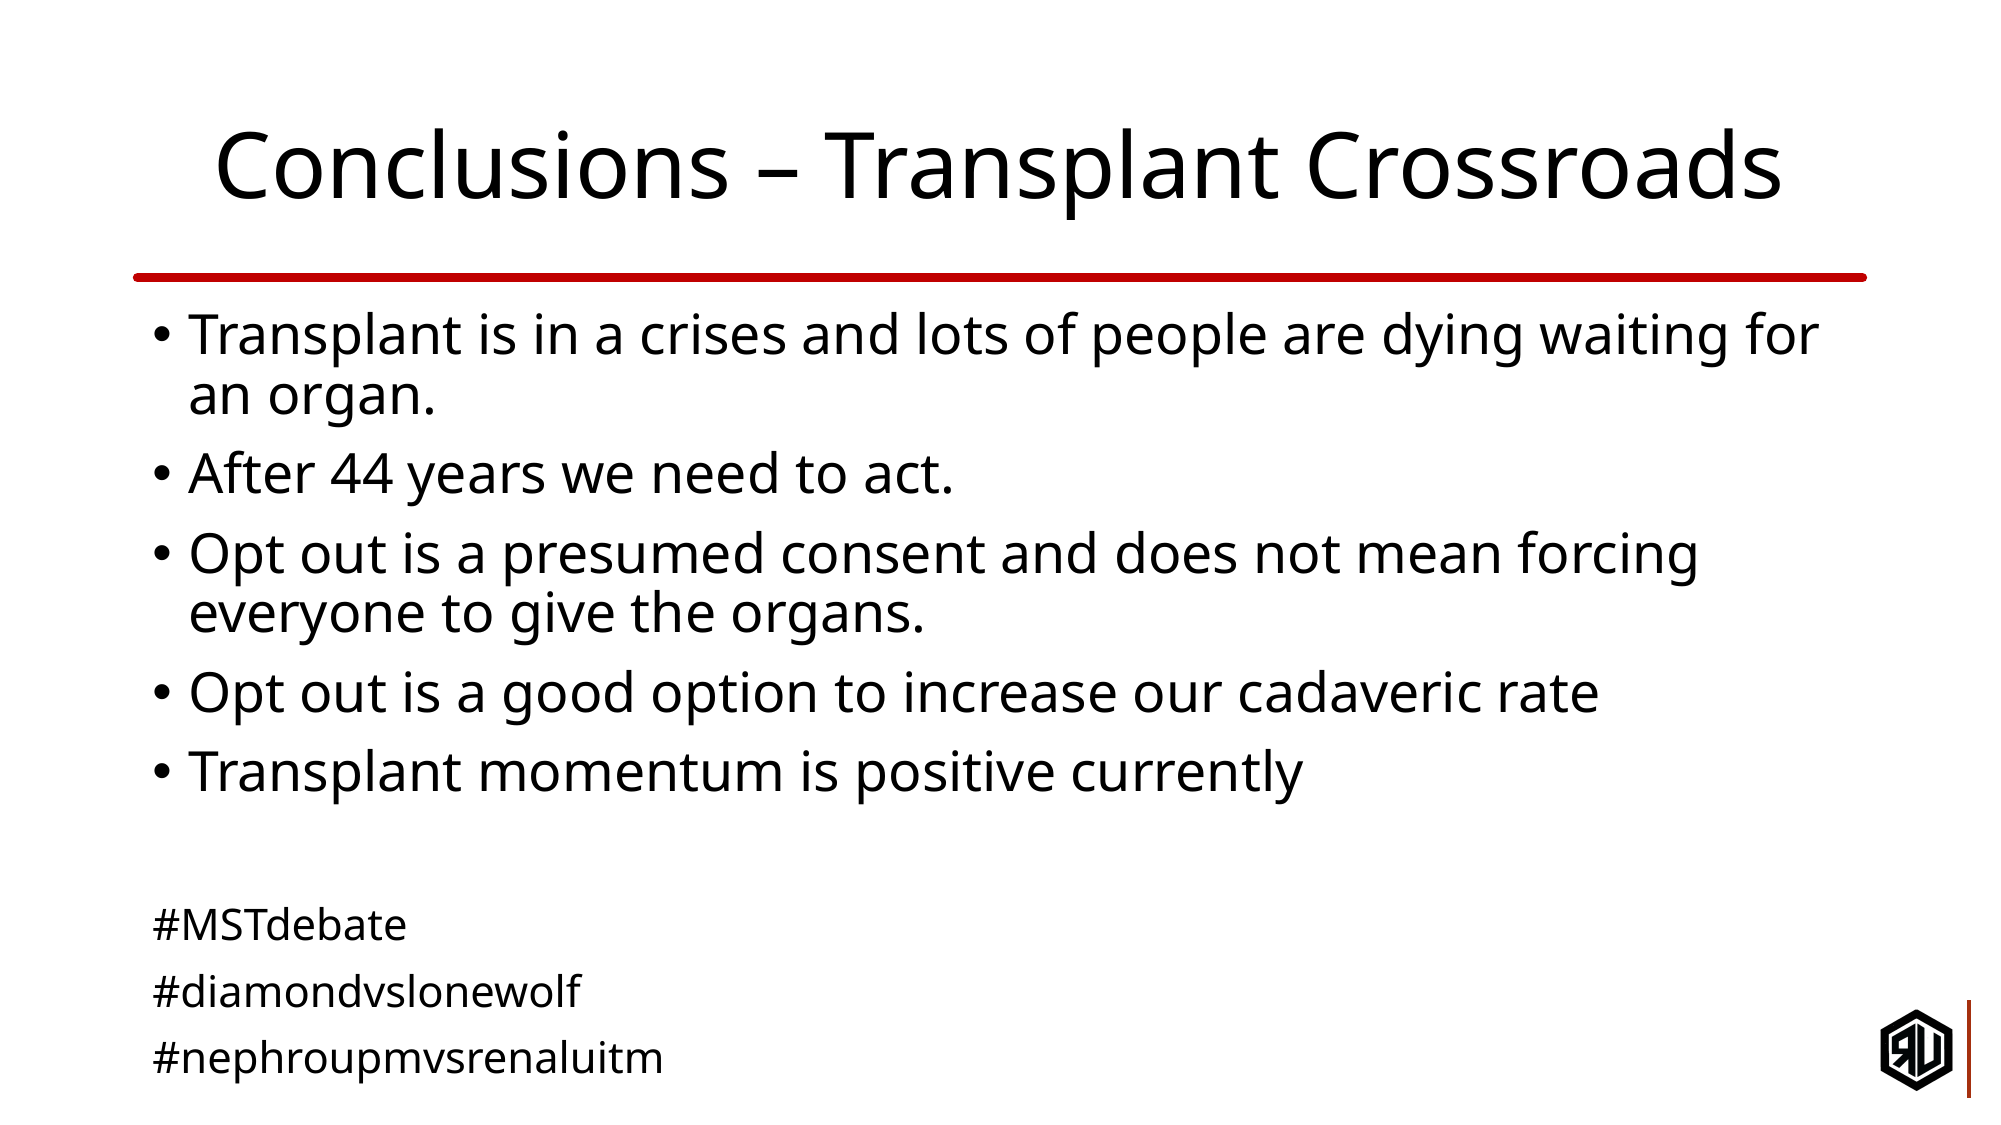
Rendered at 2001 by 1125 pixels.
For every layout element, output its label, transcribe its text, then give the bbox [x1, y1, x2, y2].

list Transplant is in a crises and lots of people are dying waiting for an organ. After 44 years we need to act. Opt out is a presumed consent and does not mean forcing everyone to give the organs. Opt out is a good option to increase our cadaveric rate Transplant momentum is positive currently #MSTdebate #diamondvslonewolf #nephroupmvsrenaluitm [137, 299, 1863, 1099]
picture [1877, 1006, 1958, 1093]
title Conclusions – Transplant Crossroads [137, 59, 1863, 273]
